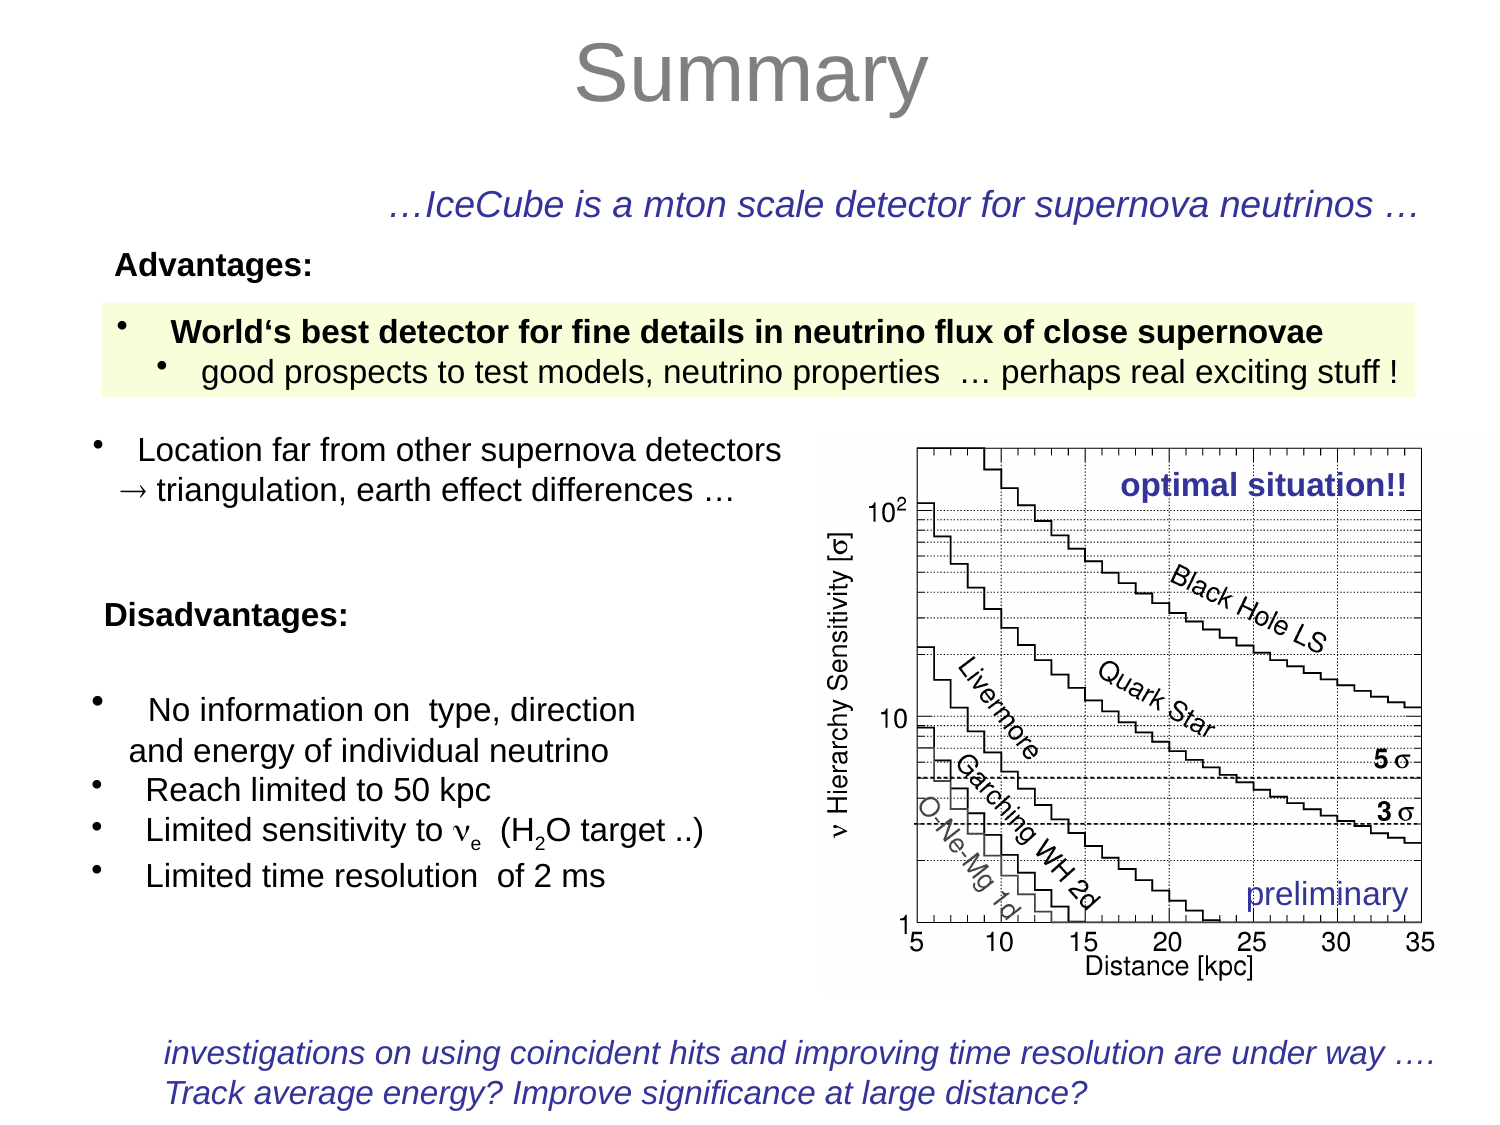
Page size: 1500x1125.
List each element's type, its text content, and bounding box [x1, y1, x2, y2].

text_box World‘s best detector for fine details in neutrino flux of close supernovae good prospects to test models, neutrino properties … perhaps real exciting stuff ! [101, 302, 1416, 398]
text_box Advantages: [88, 231, 329, 292]
title Summary [76, 0, 1427, 138]
text_box No information on type, direction and energy of individual neutrino Reach limited to 50 kpc Limited sensitivity to e (H2O target ..) Limited time resolution of 2 ms [76, 676, 720, 902]
text_box Location far from other supernova detectors  triangulation, earth effect differences … [77, 420, 808, 556]
text_box Disadvantages: [89, 586, 365, 641]
text_box investigations on using coincident hits and improving time resolution are under way …. Track average energy? Improve significance at large distance? [149, 1023, 1454, 1119]
picture [820, 432, 1500, 998]
text_box …IceCube is a mton scale detector for supernova neutrinos … [372, 172, 1448, 233]
